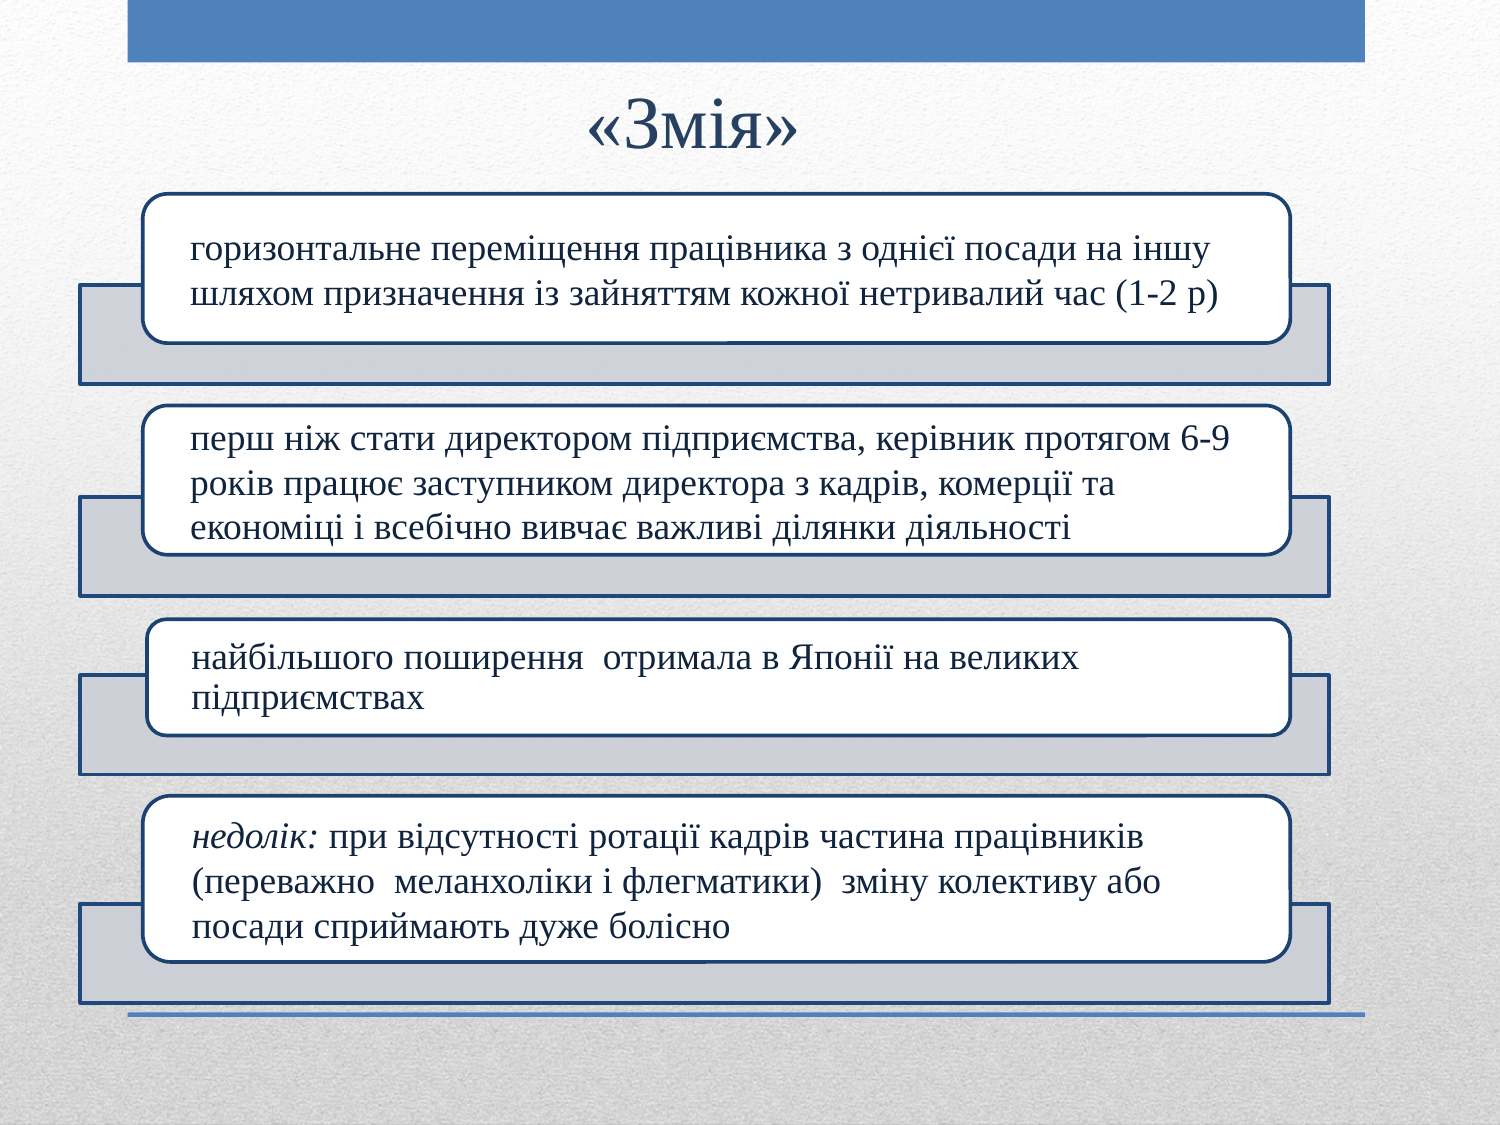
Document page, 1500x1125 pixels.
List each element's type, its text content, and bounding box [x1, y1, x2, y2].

text_box «Змія» [571, 66, 835, 171]
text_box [79, 192, 1330, 1005]
